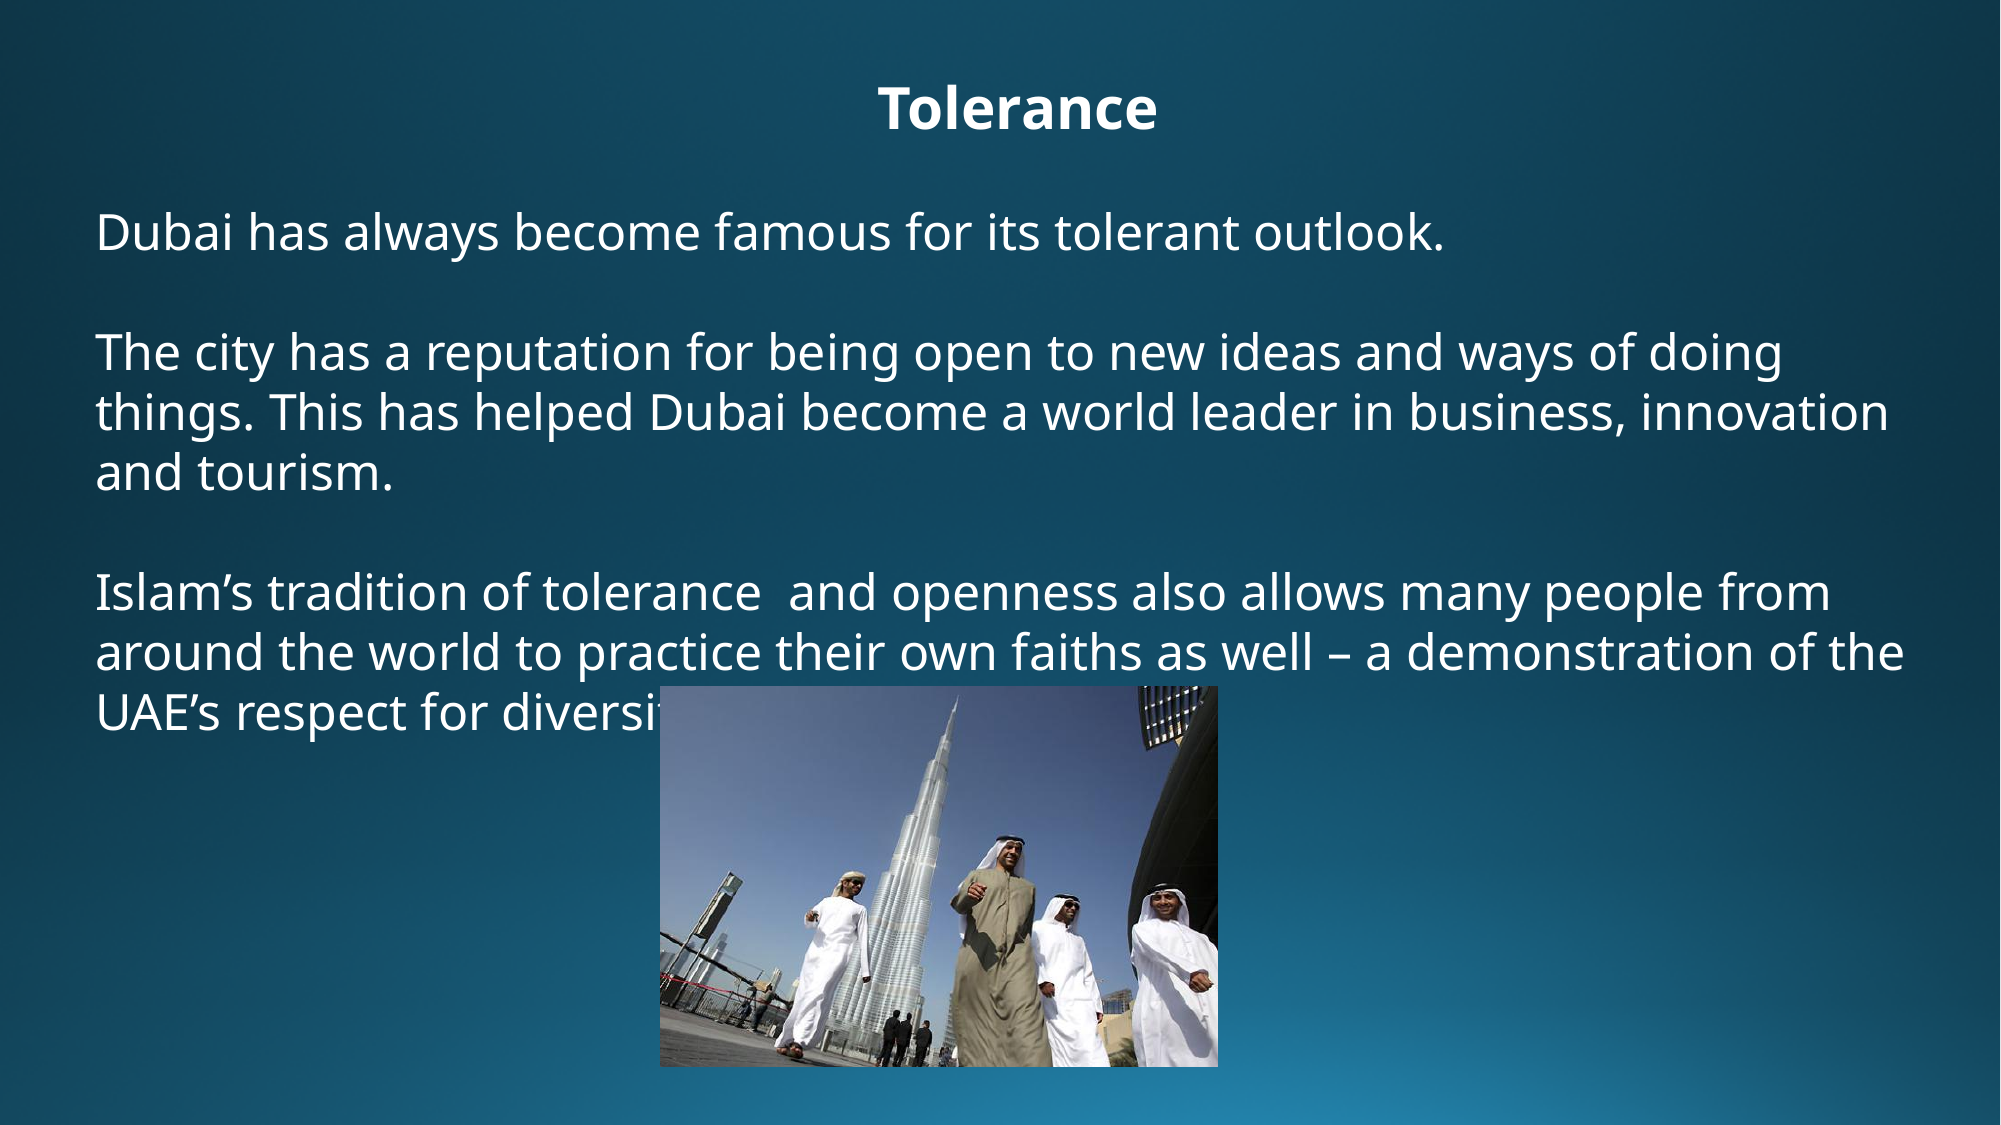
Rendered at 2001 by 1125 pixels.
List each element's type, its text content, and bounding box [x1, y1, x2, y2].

picture [0, 0, 2001, 1125]
text_box Tolerance Dubai has always become famous for its tolerant outlook. The city has a reputation for being open to new ideas and ways of doing things. This has helped Dubai become a world leader in business, innovation and tourism. Islam’s tradition of tolerance and openness also allows many people from around the world to practice their own faiths as well – a demonstration of the UAE’s respect for diversity. [80, 63, 1957, 914]
